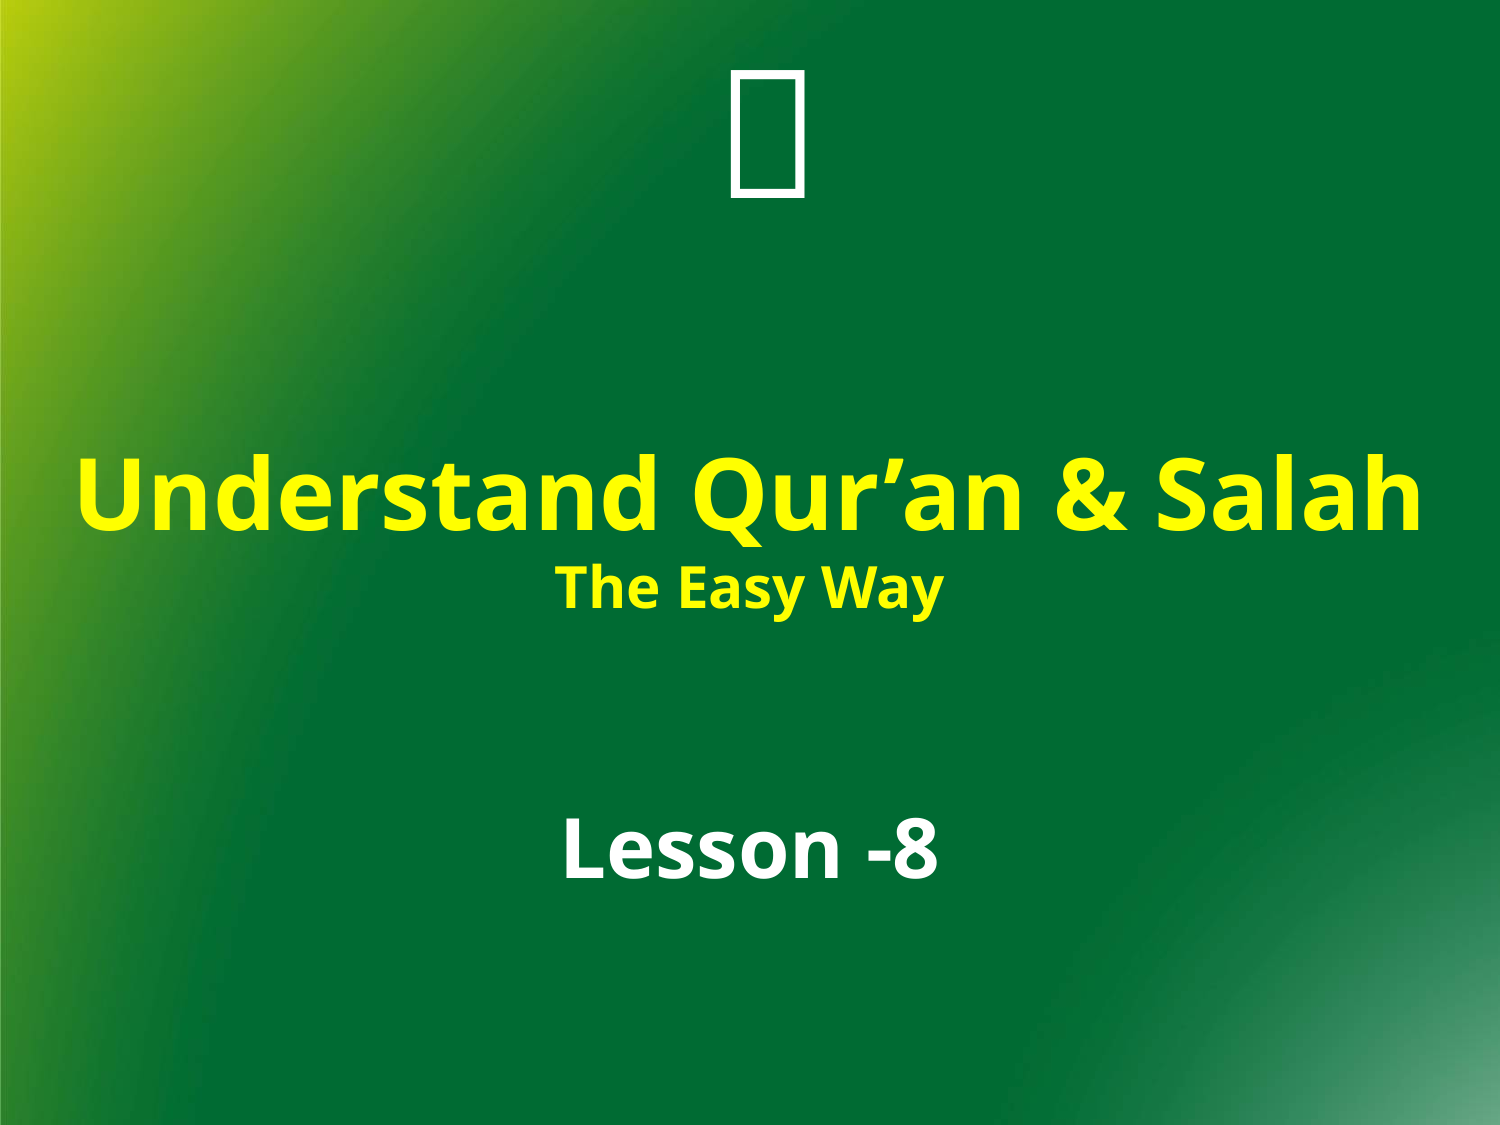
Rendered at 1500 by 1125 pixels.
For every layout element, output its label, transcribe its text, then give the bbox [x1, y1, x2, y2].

picture [0, 0, 1500, 374]
subtitle Lesson -8 [224, 787, 1276, 1076]
picture [0, 676, 1500, 1125]
title Understand Qur’an & Salah The Easy Way [0, 374, 1500, 676]
text_box  [562, 12, 975, 243]
